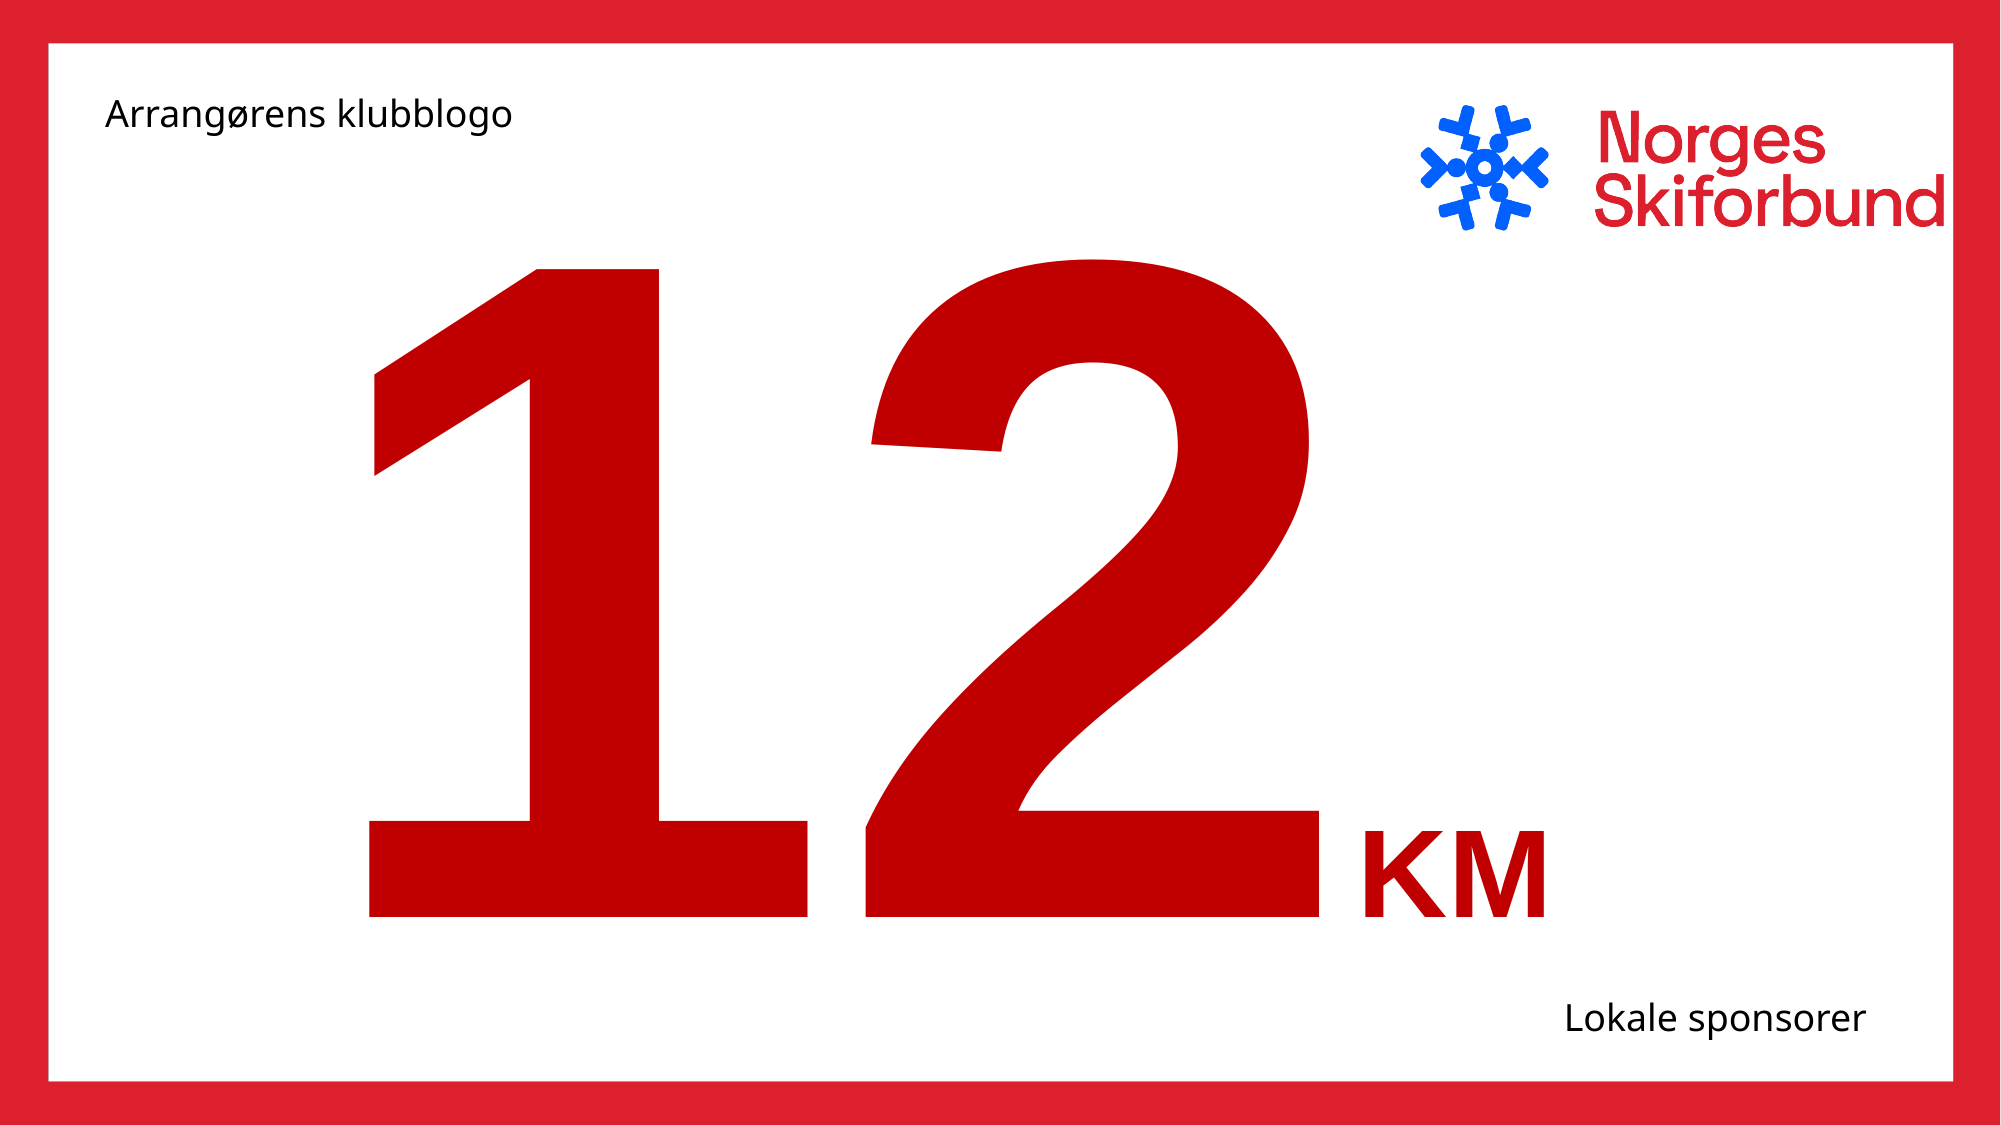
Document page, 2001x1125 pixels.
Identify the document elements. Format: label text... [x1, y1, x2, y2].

text_box Lokale sponsorer [1716, 986, 1883, 1047]
picture [0, 0, 2001, 1125]
text_box Arrangørens klubblogo [90, 82, 529, 143]
text_box 12KM [147, 0, 1716, 1114]
